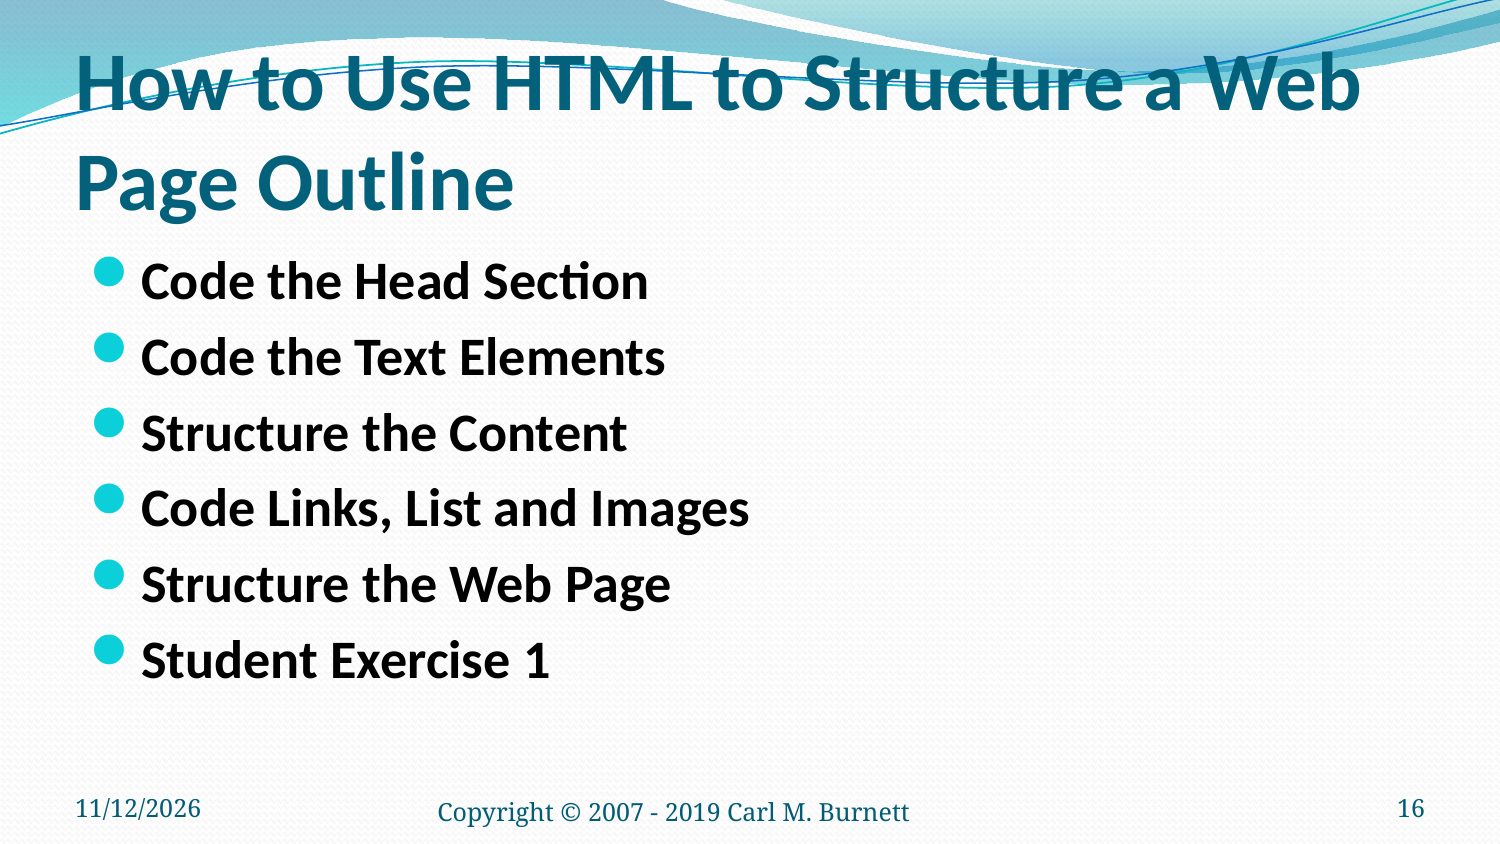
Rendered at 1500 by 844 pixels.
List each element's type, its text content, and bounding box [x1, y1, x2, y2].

list Code the Head Section Code the Text Elements Structure the Content Code Links, List and Images Structure the Web Page Student Exercise 1 [75, 238, 1425, 779]
title How to Use HTML to Structure a Web Page Outline [75, 86, 1425, 228]
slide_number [75, 782, 425, 827]
slide_number 16 [1299, 782, 1425, 827]
footer Copyright © 2007 - 2019 Carl M. Burnett [437, 782, 988, 827]
